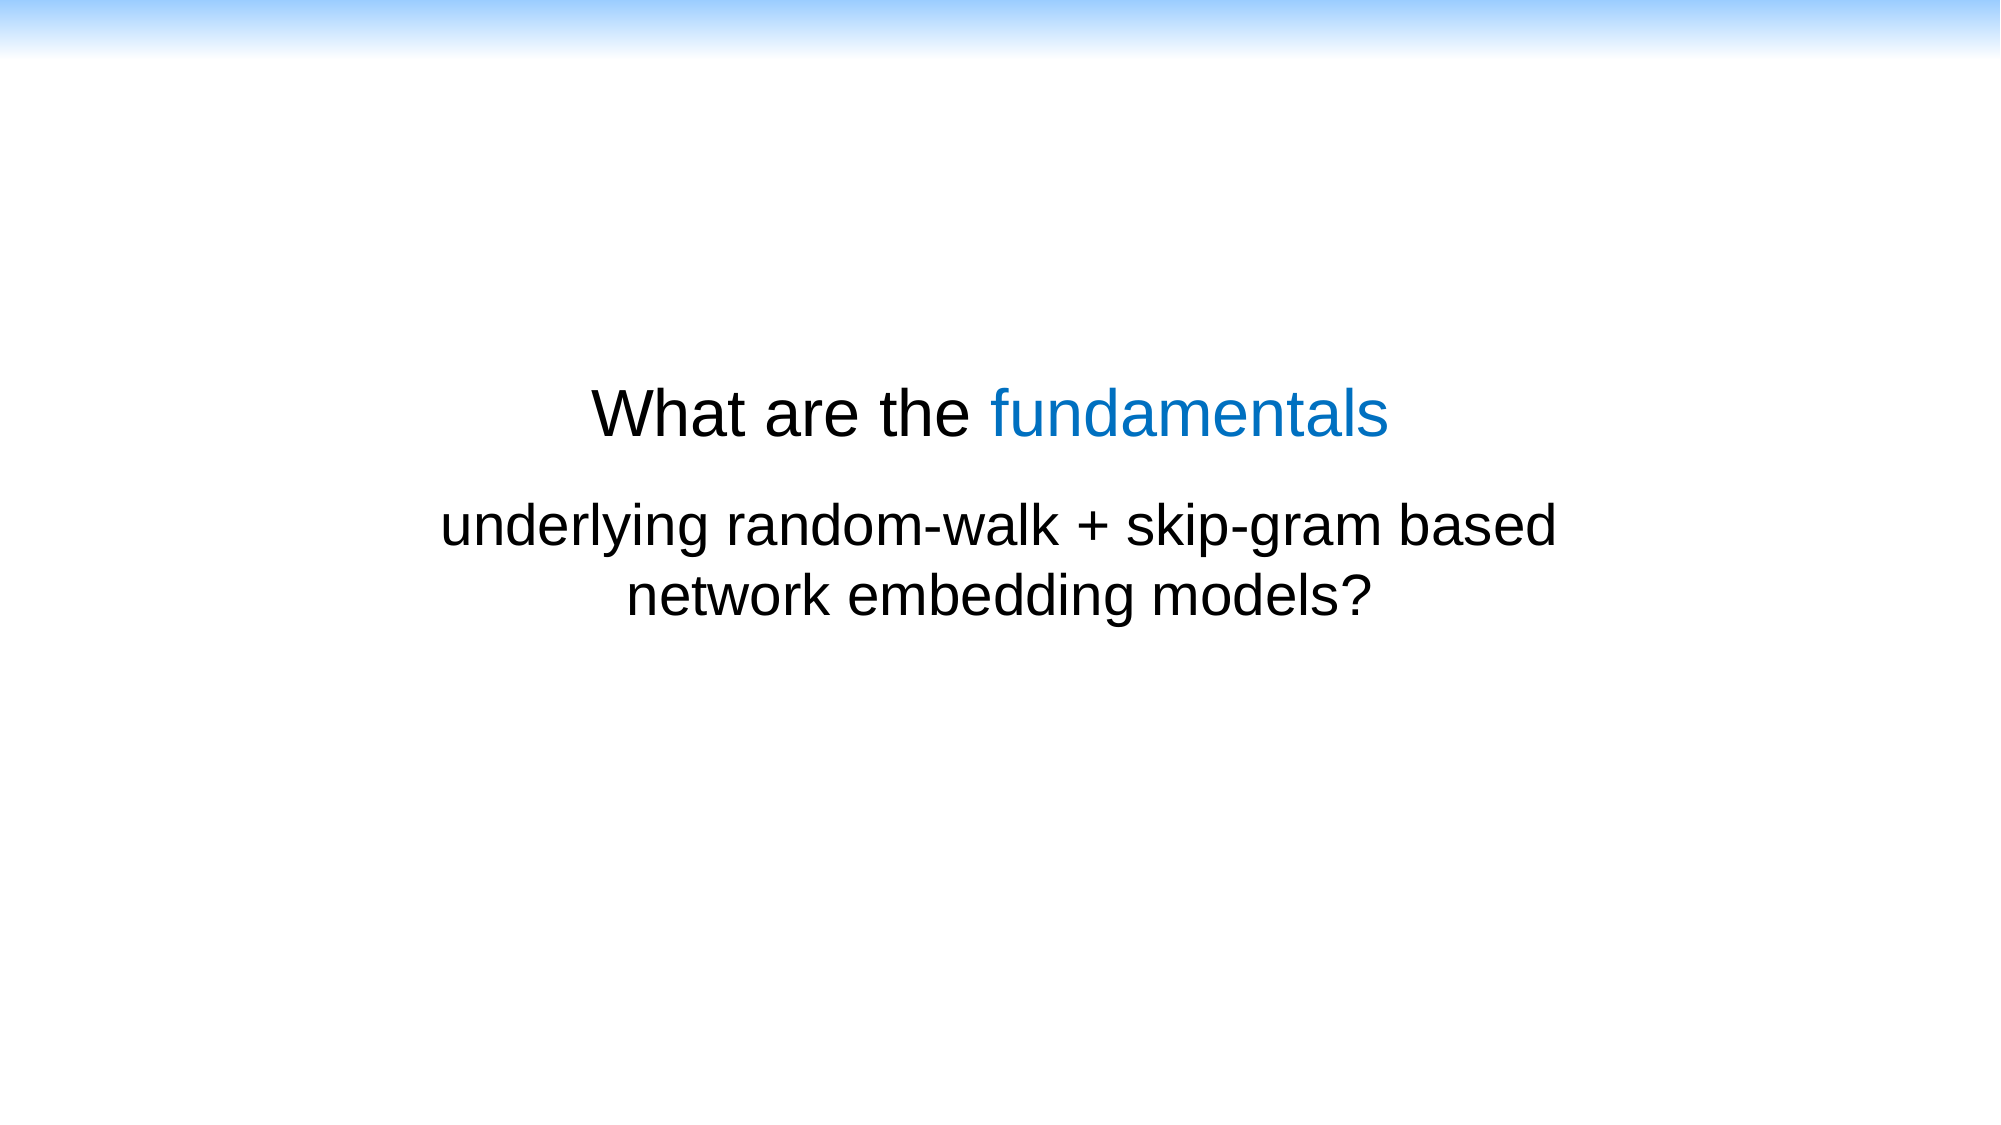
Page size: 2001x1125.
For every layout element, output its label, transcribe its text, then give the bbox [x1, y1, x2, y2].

list What are the fundamentals underlying random-walk + skip-gram based network embedding models? [337, 362, 1663, 993]
